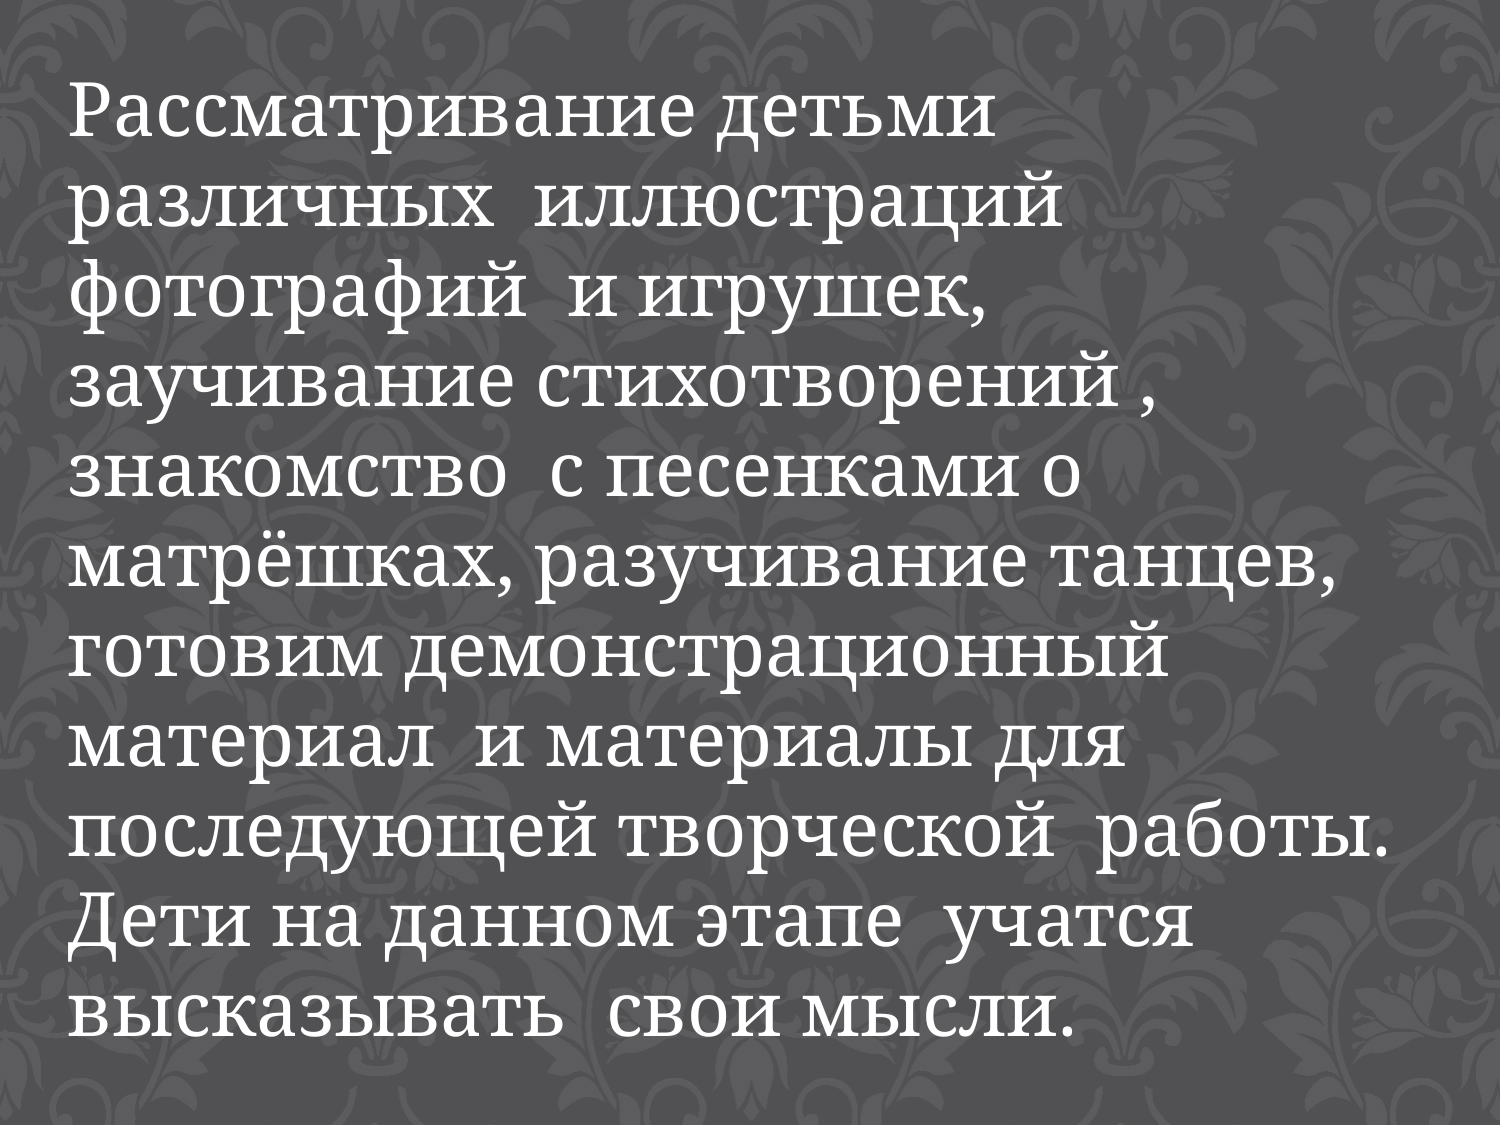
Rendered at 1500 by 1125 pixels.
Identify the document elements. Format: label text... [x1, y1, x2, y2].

text_box Рассматривание детьми различных иллюстраций фотографий и игрушек, заучивание стихотворений , знакомство с песенками о матрёшках, разучивание танцев, готовим демонстрационный материал и материалы для последующей творческой работы. Дети на данном этапе учатся высказывать свои мысли. [53, 54, 1424, 1060]
